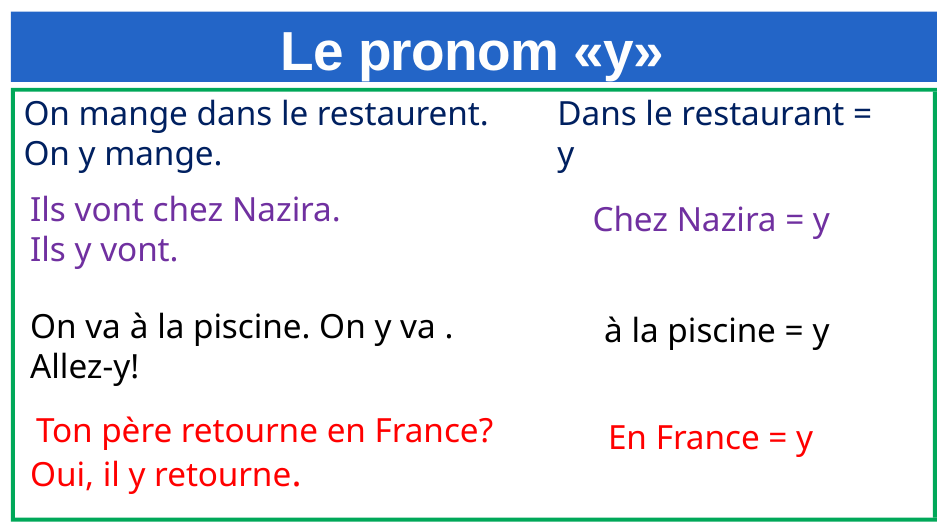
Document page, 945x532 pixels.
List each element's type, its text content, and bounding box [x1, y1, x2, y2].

text_box On va à la piscine. On y va . Allez-y! [15, 297, 522, 393]
text_box On mange dans le restaurent. On y mange. [8, 84, 542, 180]
title Le pronom «y» [70, 21, 874, 84]
text_box Chez Nazira = y [577, 191, 846, 246]
text_box à la piscine = y [589, 301, 845, 357]
text_box Ils vont chez Nazira. Ils y vont. [15, 180, 422, 276]
text_box Ton père retourne en France? Oui, il y retourne. [15, 401, 577, 501]
text_box Dans le restaurant = y [542, 84, 904, 180]
text_box En France = y [593, 408, 838, 464]
